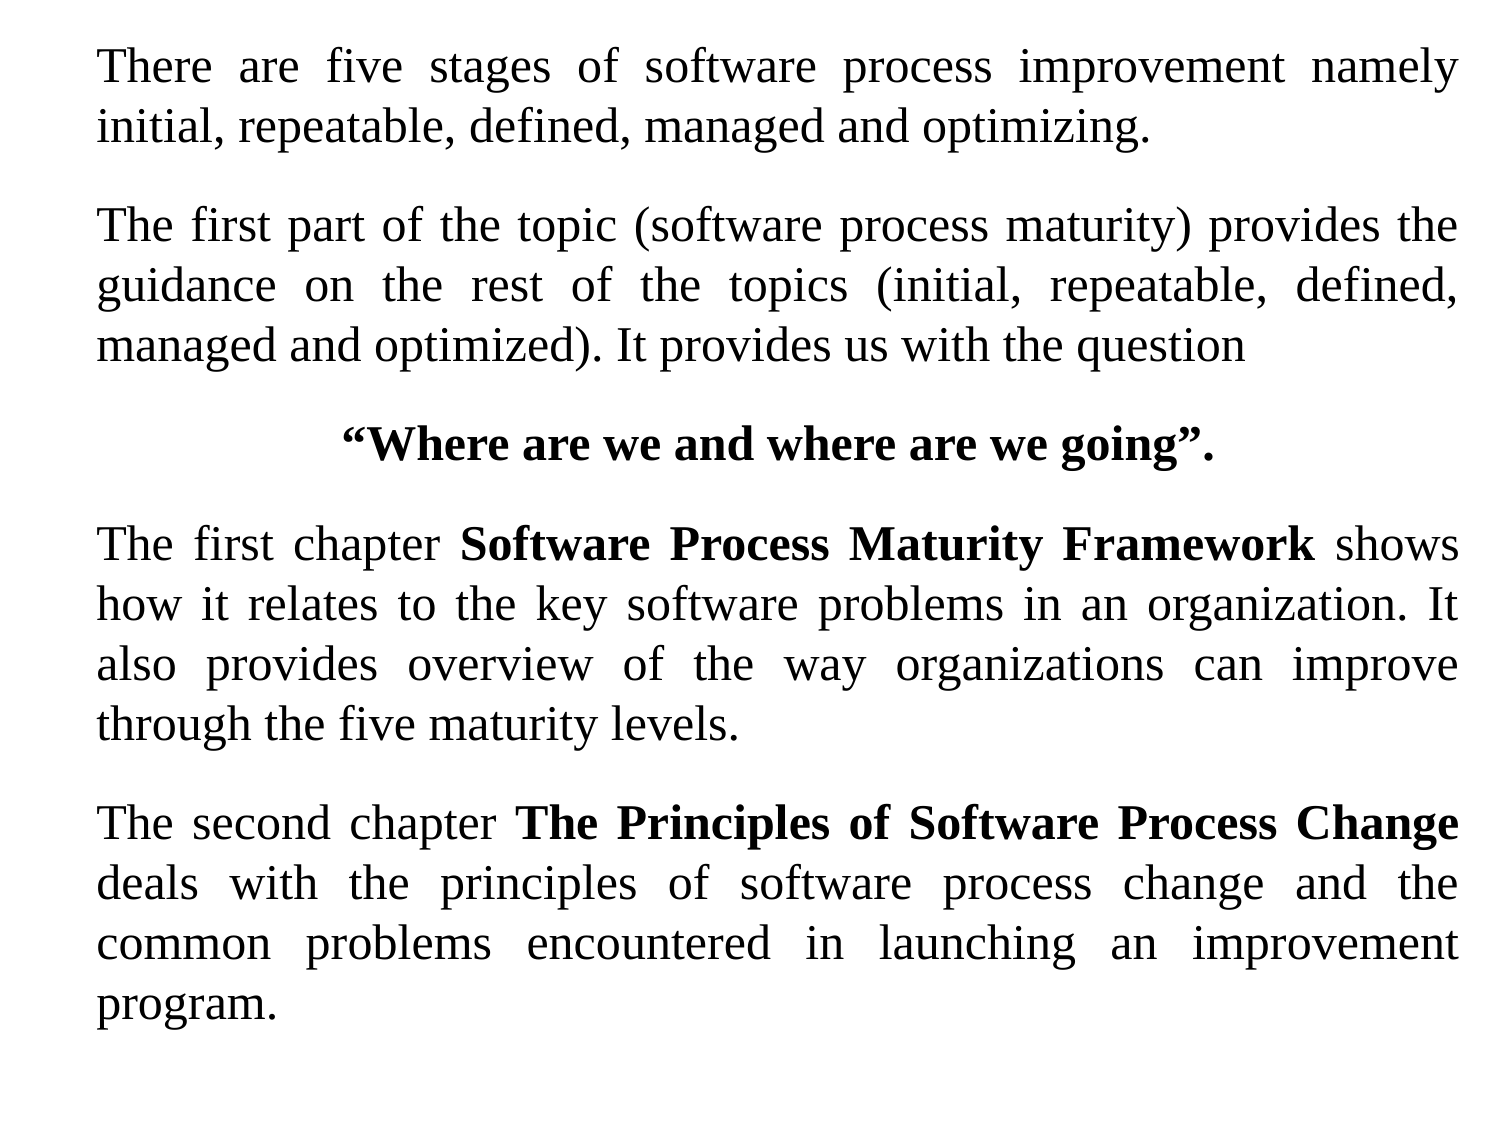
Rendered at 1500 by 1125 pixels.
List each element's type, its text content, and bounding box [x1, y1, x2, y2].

list There are five stages of software process improvement namely initial, repeatable, defined, managed and optimizing. The first part of the topic (software process maturity) provides the guidance on the rest of the topics (initial, repeatable, defined, managed and optimized). It provides us with the question “Where are we and where are we going”. The first chapter Software Process Maturity Framework shows how it relates to the key software problems in an organization. It also provides overview of the way organizations can improve through the five maturity levels. The second chapter The Principles of Software Process Change deals with the principles of software process change and the common problems encountered in launching an improvement program. [24, 24, 1475, 1100]
